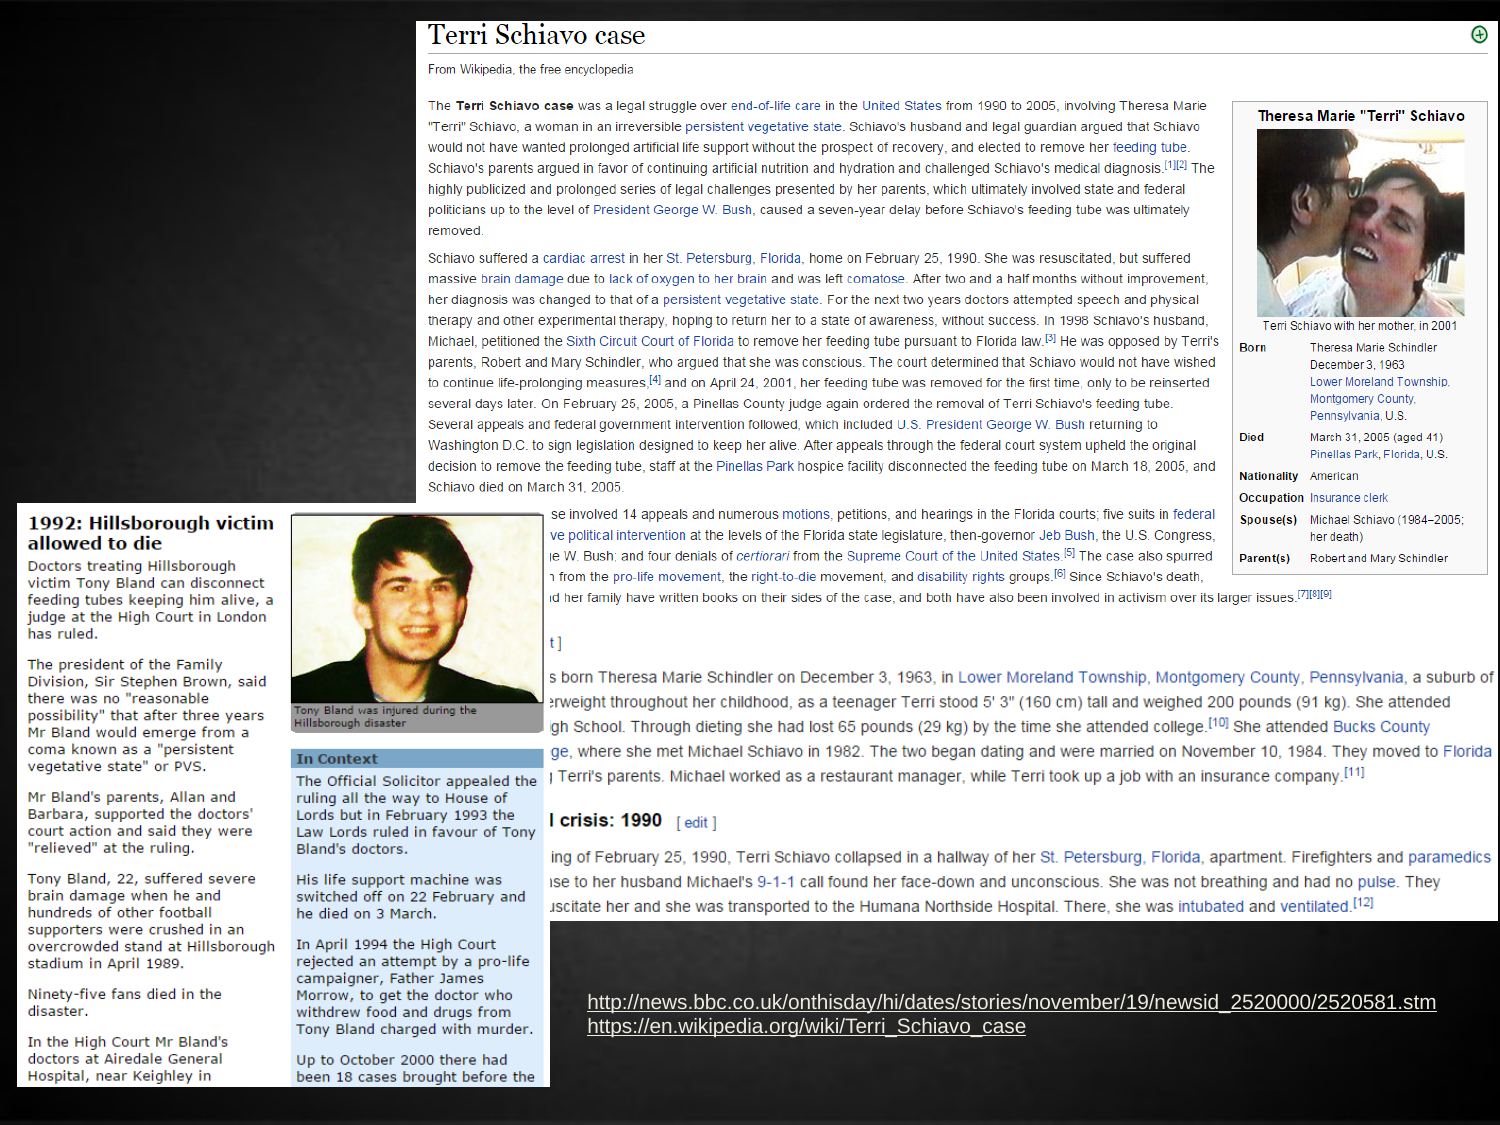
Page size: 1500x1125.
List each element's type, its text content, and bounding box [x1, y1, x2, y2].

picture [0, 0, 1500, 1125]
text_box http://news.bbc.co.uk/onthisday/hi/dates/stories/november/19/newsid_2520000/2520581.stm https://en.wikipedia.org/wiki/Terri_Schiavo_case [572, 980, 1486, 1071]
